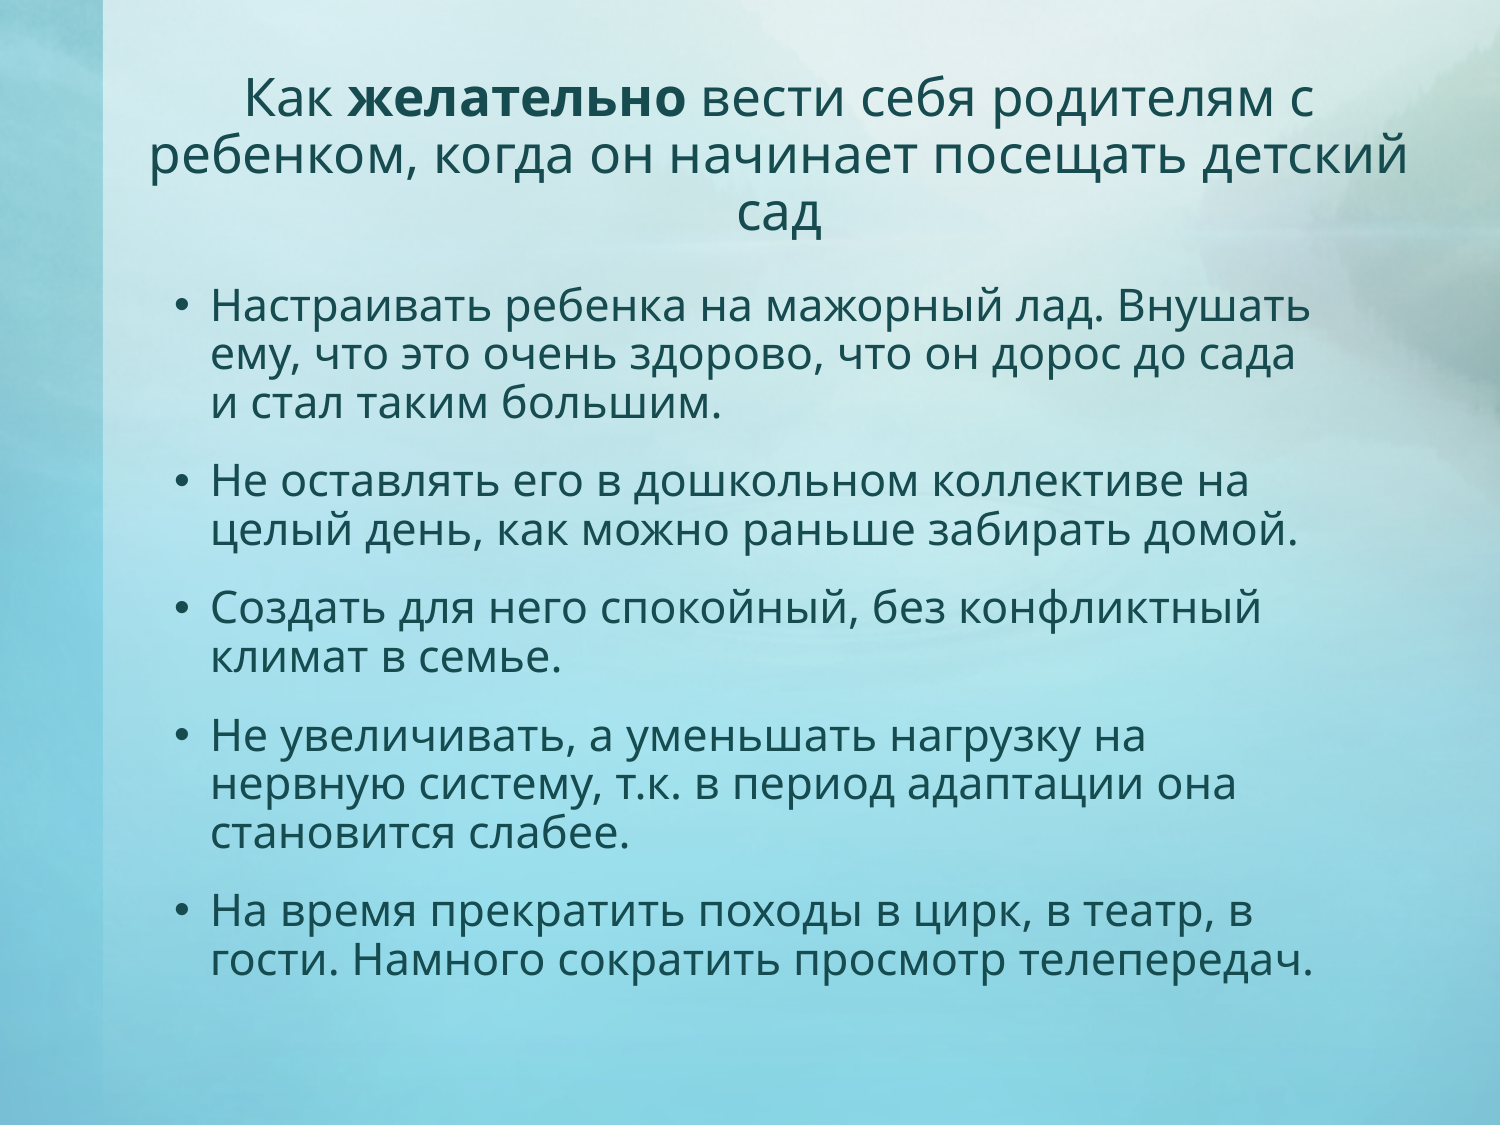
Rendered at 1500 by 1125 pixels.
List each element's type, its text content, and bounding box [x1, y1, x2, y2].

list Настраивать ребенка на мажорный лад. Внушать ему, что это очень здорово, что он дорос до сада и стал таким большим. Не оставлять его в дошкольном коллективе на целый день, как можно раньше забирать домой. Создать для него спокойный, без конфликтный климат в семье. Не увеличивать, а уменьшать нагрузку на нервную систему, т.к. в период адаптации она становится слабее. На время прекратить походы в цирк, в театр, в гости. Намного сократить просмотр телепередач. [159, 275, 1341, 1013]
picture [0, 0, 1500, 1125]
title Как желательно вести себя родителям с ребенком, когда он начинает посещать детский сад [112, 62, 1447, 250]
